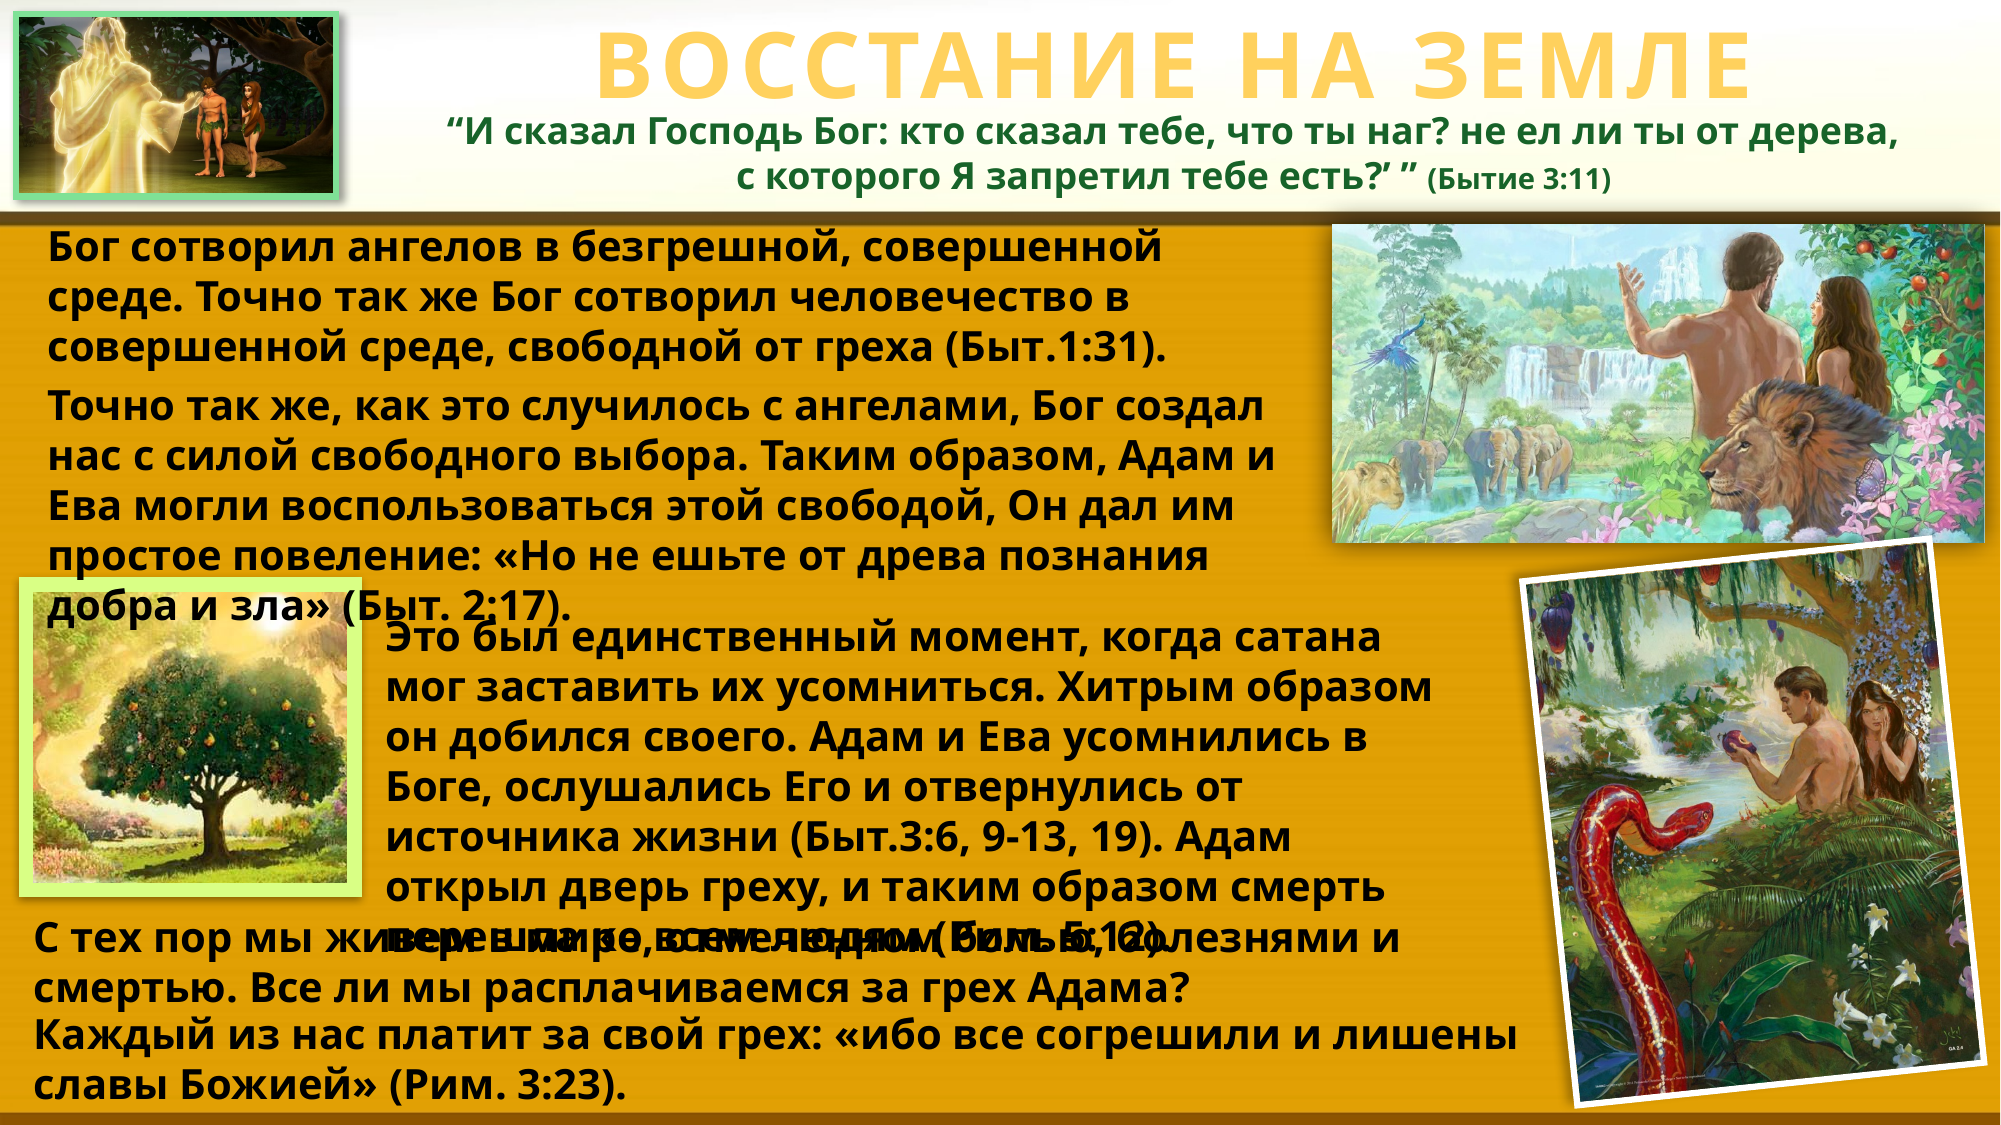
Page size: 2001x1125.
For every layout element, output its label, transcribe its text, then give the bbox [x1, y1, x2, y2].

text_box С тех пор мы живем в мире, отмеченном болью, болезнями и смертью. Все ли мы расплачиваемся за грех Адама? [18, 903, 1551, 1000]
text_box Каждый из нас платит за свой грех: «ибо все согрешили и лишены славы Божией» (Рим. 3:23). [18, 1000, 1579, 1116]
text_box Бог сотворил ангелов в безгрешной, совершенной среде. Точно так же Бог сотворил человечество в совершенной среде, свободной от греха (Быт.1:31). [33, 212, 1317, 371]
text_box ВОССТАНИЕ НА ЗЕМЛЕ [347, 0, 2000, 125]
text_box Точно так же, как это случилось с ангелами, Бог создал нас с силой свободного выбора. Таким образом, Адам и Ева могли воспользоваться этой свободой, Он дал им простое повеление: «Но не ешьте от древа познания добра и зла» (Быт. 2:17). [33, 371, 1333, 637]
text_box Это был единственный момент, когда сатана мог заставить их усомниться. Хитрым образом он добился своего. Адам и Ева усомнились в Боге, ослушались Его и отвернулись от источника жизни (Быт.3:6, 9-13, 19). Адам открыл дверь греху, и таким образом смерть перешла ко всем людям (Рим. 5:12). [370, 602, 1480, 903]
text_box “И сказал Господь Бог: кто сказал тебе, что ты наг? не ел ли ты от дерева, с которого Я запретил тебе есть?’ ” (Бытие 3:11) [418, 99, 1930, 205]
picture [0, 0, 2001, 1125]
